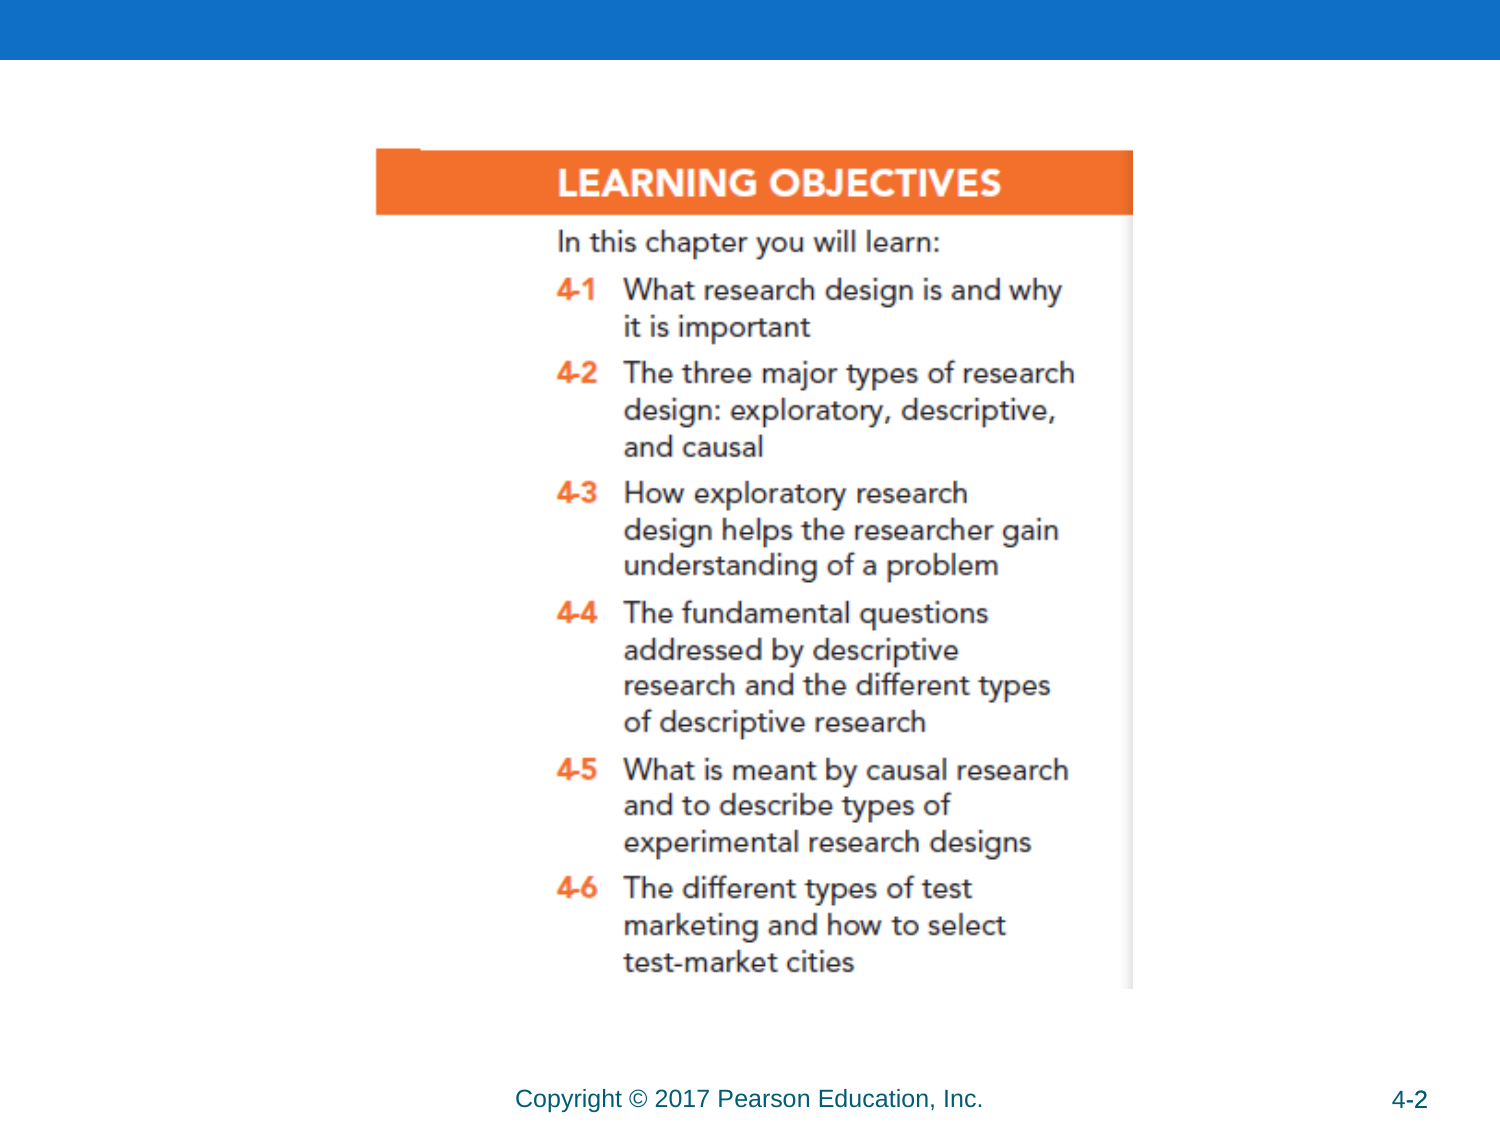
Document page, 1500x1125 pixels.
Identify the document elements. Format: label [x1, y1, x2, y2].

picture [641, 1100, 647, 1107]
picture [370, 136, 1133, 989]
